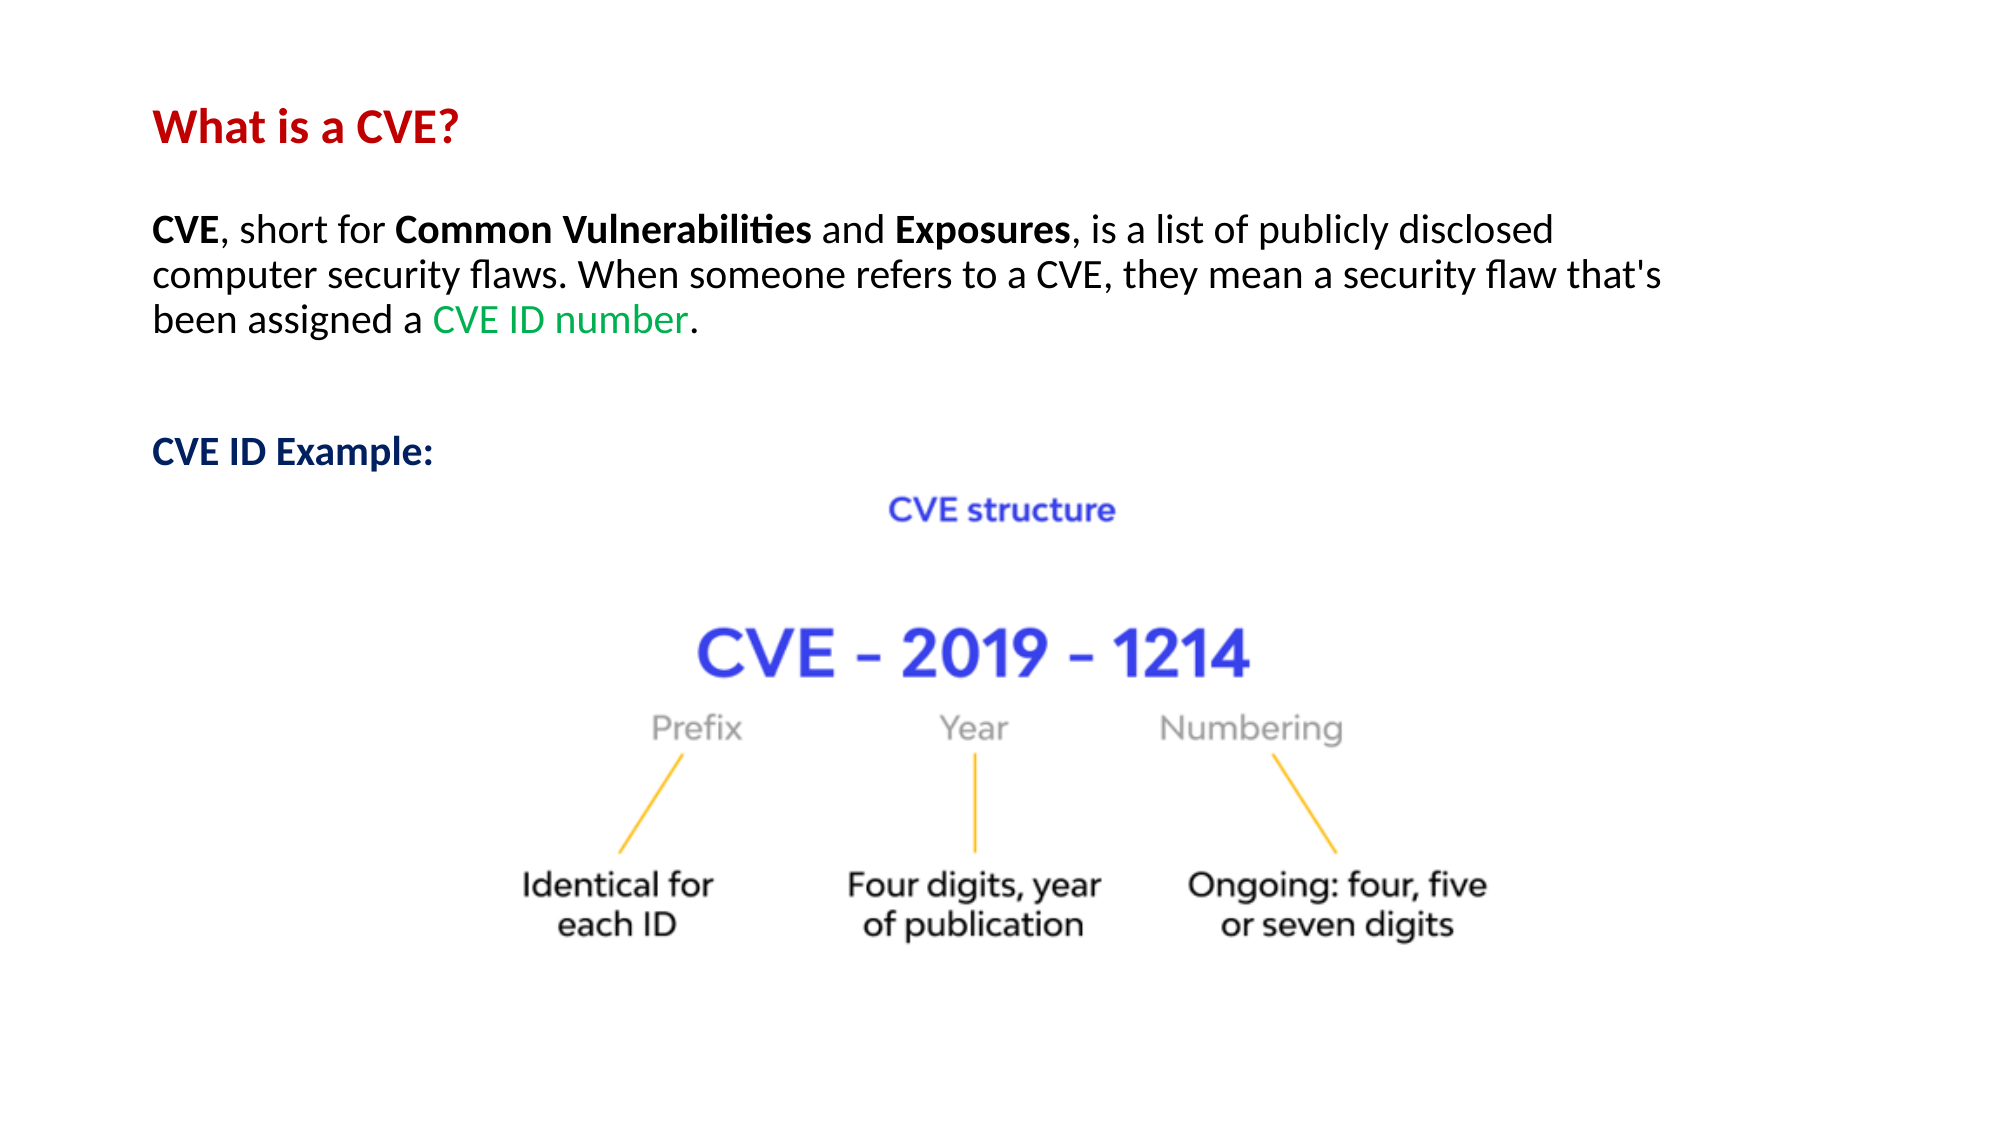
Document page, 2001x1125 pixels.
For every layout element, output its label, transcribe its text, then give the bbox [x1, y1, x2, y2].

title What is a CVE? [137, 37, 1819, 200]
picture [448, 470, 1552, 978]
list CVE, short for Common Vulnerabilities and Exposures, is a list of publicly disclosed computer security flaws. When someone refers to a CVE, they mean a security flaw that's been assigned a CVE ID number. CVE ID Example: [137, 200, 1690, 707]
